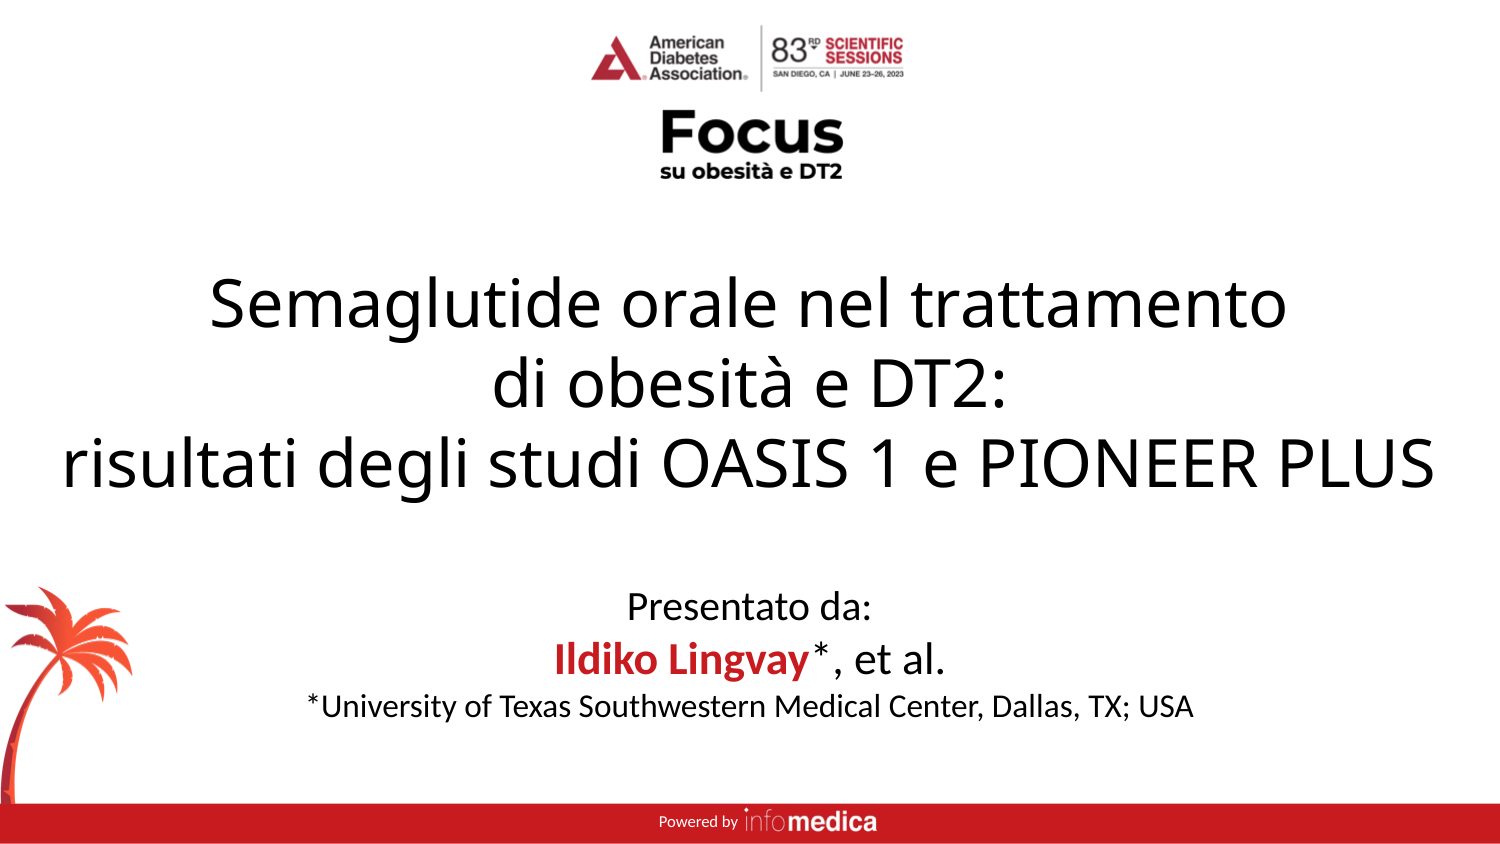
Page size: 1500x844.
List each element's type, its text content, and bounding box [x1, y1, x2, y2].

picture [648, 98, 852, 181]
text_box Presentato da: Ildiko Lingvay*, et al. *University of Texas Southwestern Medical Center, Dallas, TX; USA [0, 571, 1500, 732]
picture [0, 732, 136, 804]
picture [590, 12, 910, 95]
subtitle Semaglutide orale nel trattamento di obesità e DT2: risultati degli studi OASIS 1 e PIONEER PLUS [0, 253, 1500, 546]
picture [742, 807, 879, 832]
